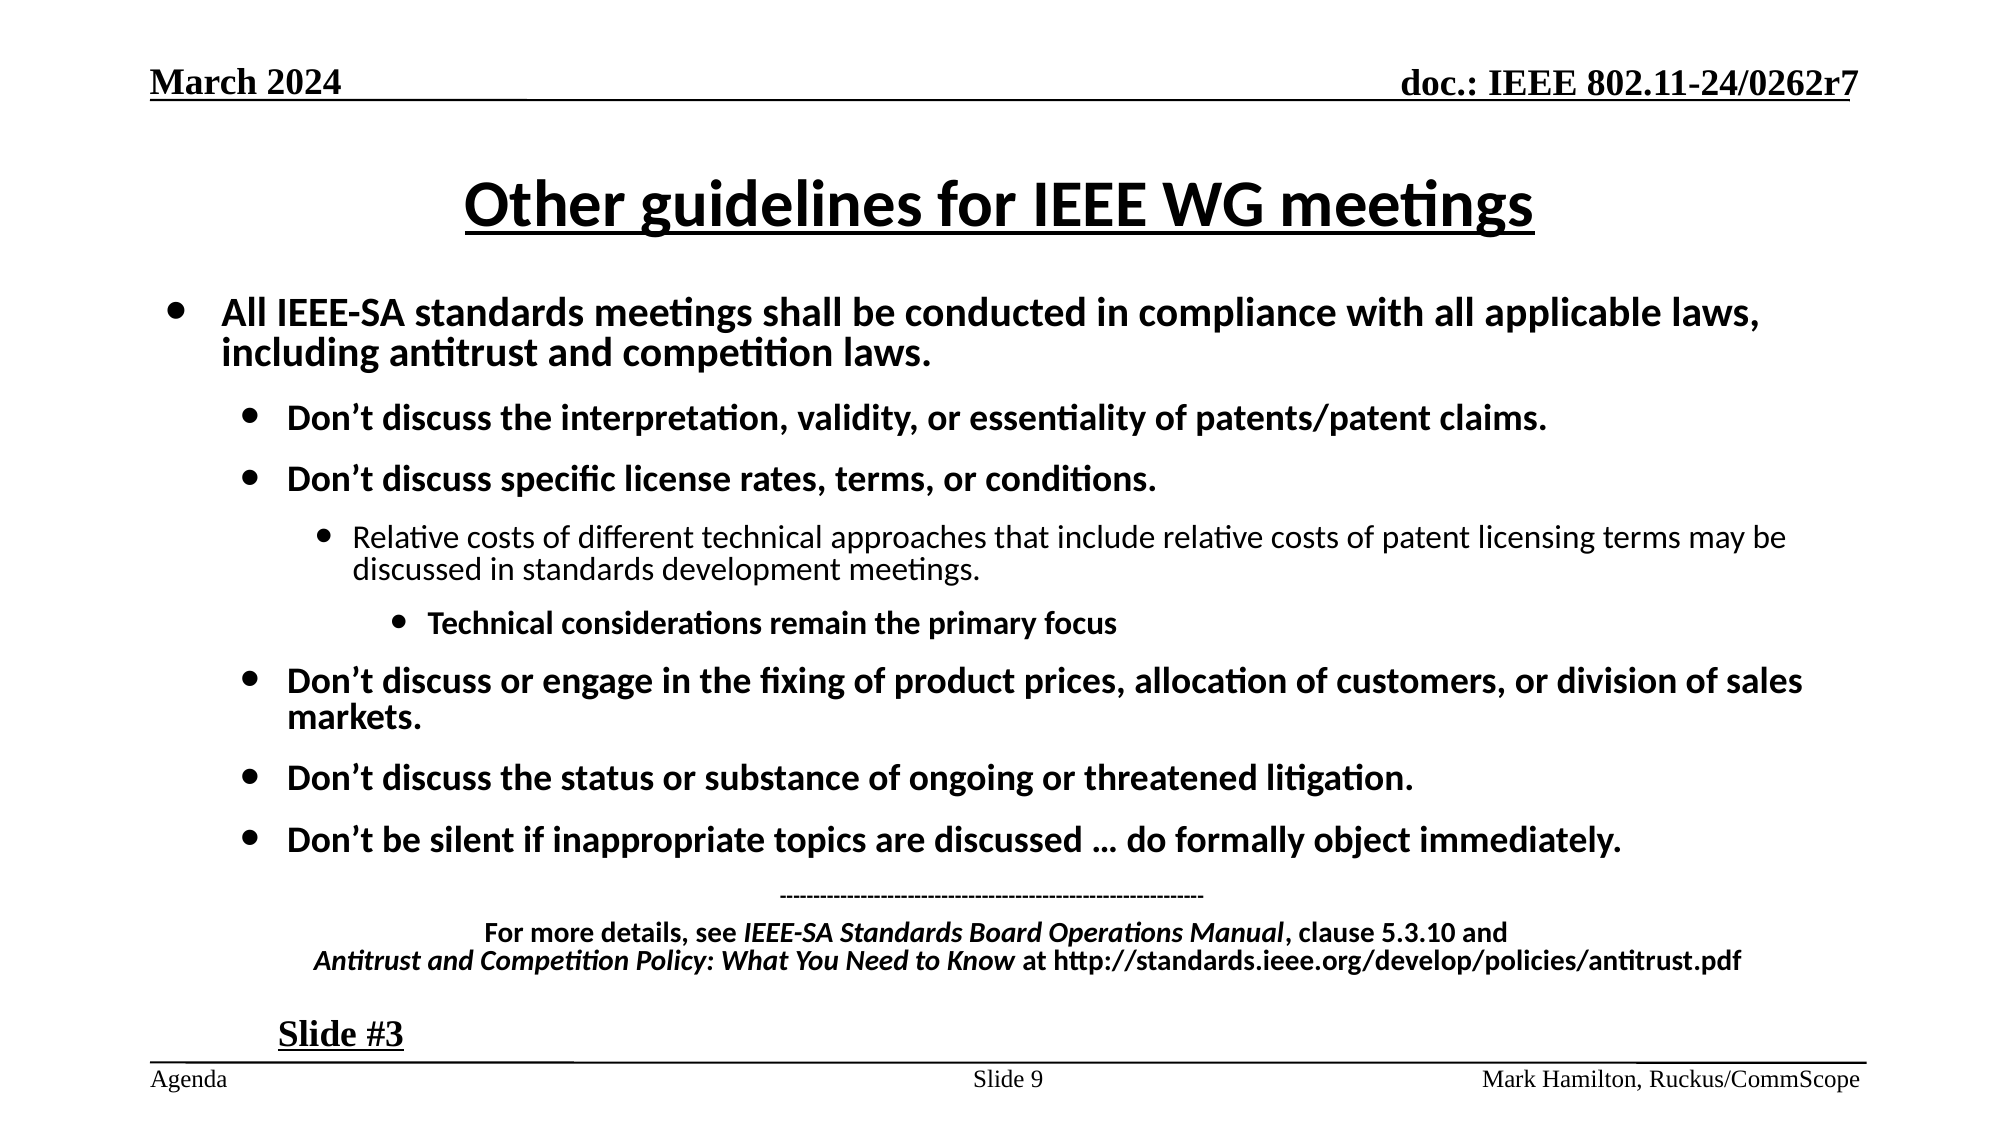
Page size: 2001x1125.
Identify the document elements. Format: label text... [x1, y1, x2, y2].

slide_number Slide 9 [950, 1061, 1067, 1123]
list All IEEE-SA standards meetings shall be conducted in compliance with all applicable laws, including antitrust and competition laws. Don’t discuss the interpretation, validity, or essentiality of patents/patent claims. Don’t discuss specific license rates, terms, or conditions. Relative costs of different technical approaches that include relative costs of patent licensing terms may be discussed in standards development meetings. Technical considerations remain the primary focus Don’t discuss or engage in the fixing of product prices, allocation of customers, or division of sales markets. Don’t discuss the status or substance of ongoing or threatened litigation. Don’t be silent if inappropriate topics are discussed … do formally object immediately. --------------------------------------------------------------- For more details, see IEEE-SA Standards Board Operations Manual, clause 5.3.10 and Antitrust and Competition Policy: What You Need to Know at http://standards.ieee.org/develop/policies/antitrust.pdf [149, 286, 1850, 1000]
title Other guidelines for IEEE WG meetings [149, 112, 1850, 286]
text_box Slide #3 [263, 1001, 420, 1062]
